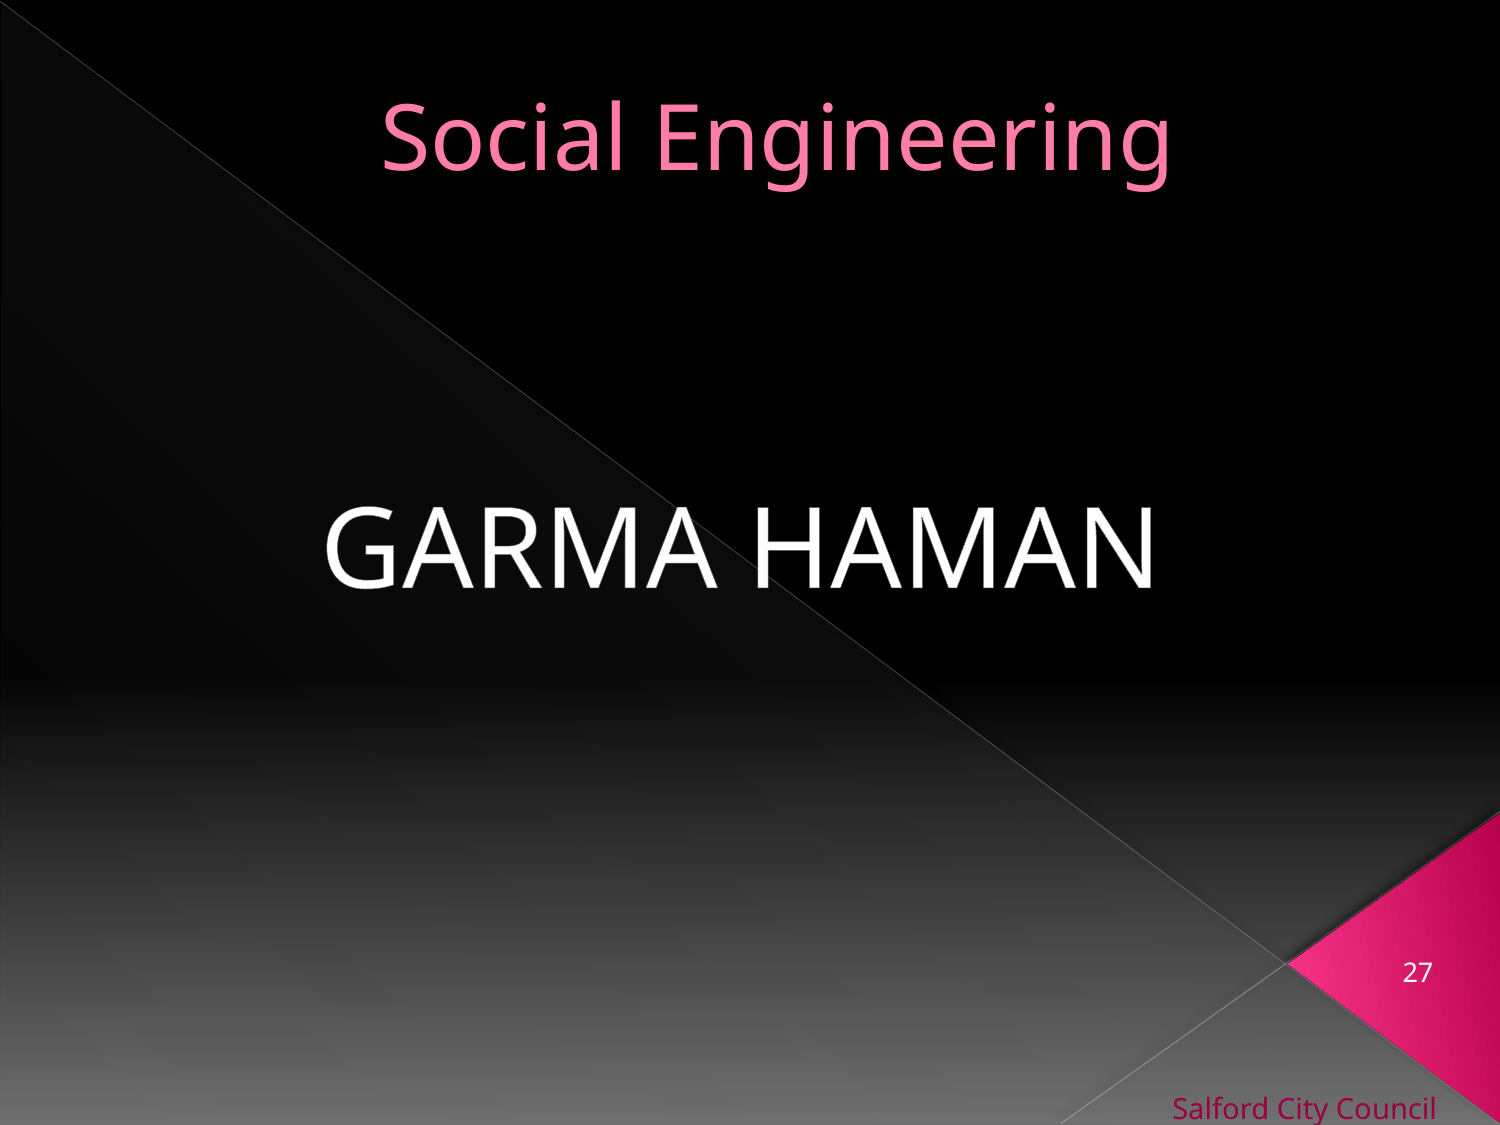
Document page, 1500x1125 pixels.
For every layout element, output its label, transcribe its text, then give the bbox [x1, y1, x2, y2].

slide_number 27 [1376, 943, 1460, 1004]
footer Salford City Council [501, 1065, 1452, 1125]
subtitle GARMA HAMAN [88, 468, 1400, 1035]
title Social Engineering [76, 42, 1400, 197]
